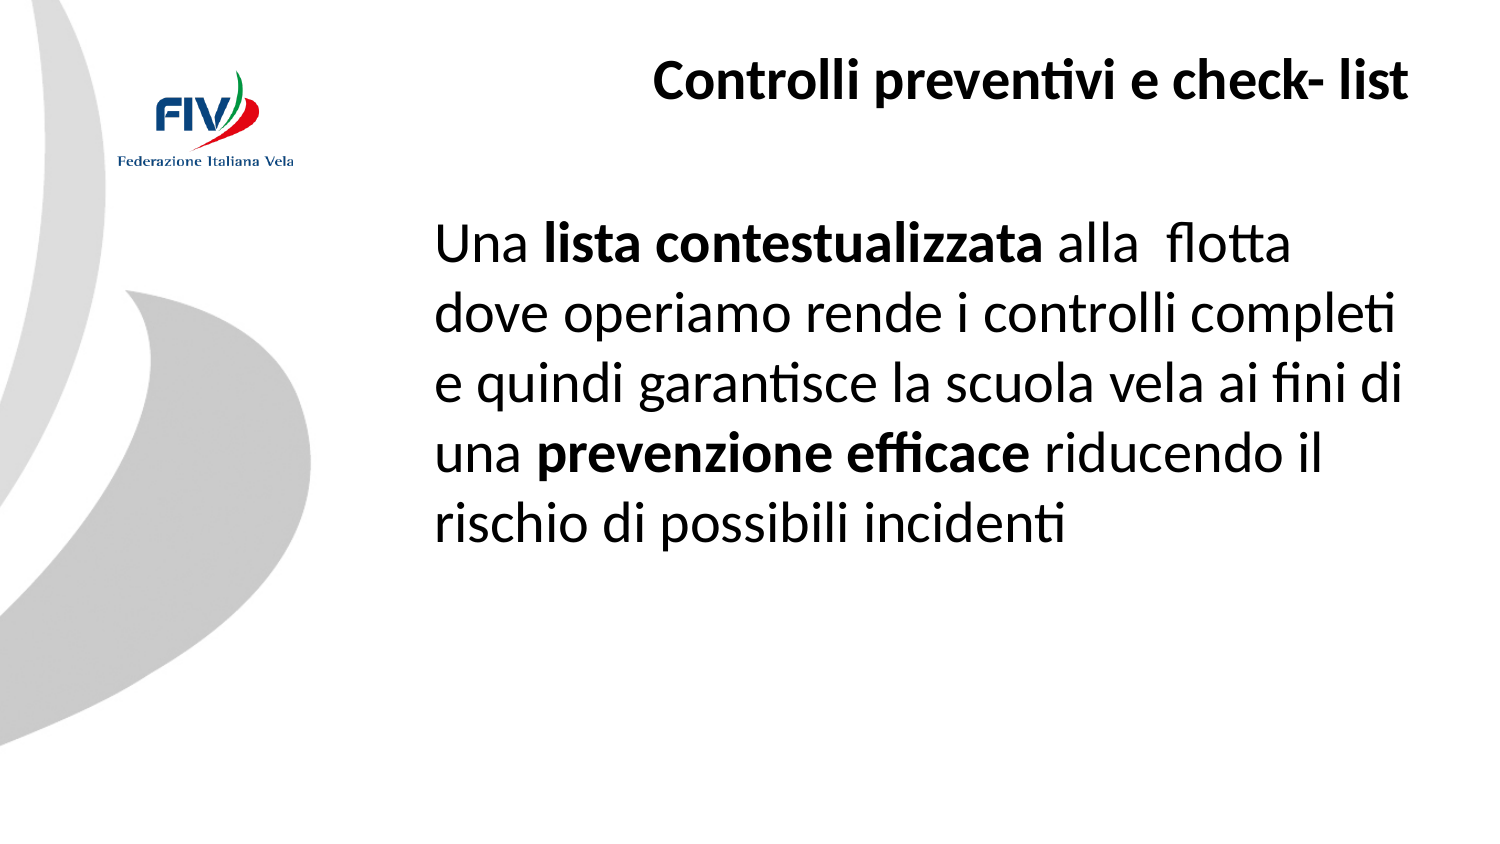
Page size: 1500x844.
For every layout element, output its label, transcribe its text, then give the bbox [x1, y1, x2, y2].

picture [0, 0, 352, 844]
list Una lista contestualizzata alla flotta dove operiamo rende i controlli completi e quindi garantisce la scuola vela ai fini di una prevenzione efficace riducendo il rischio di possibili incidenti [419, 196, 1425, 754]
title Controlli preventivi e check- list [339, 33, 1425, 175]
